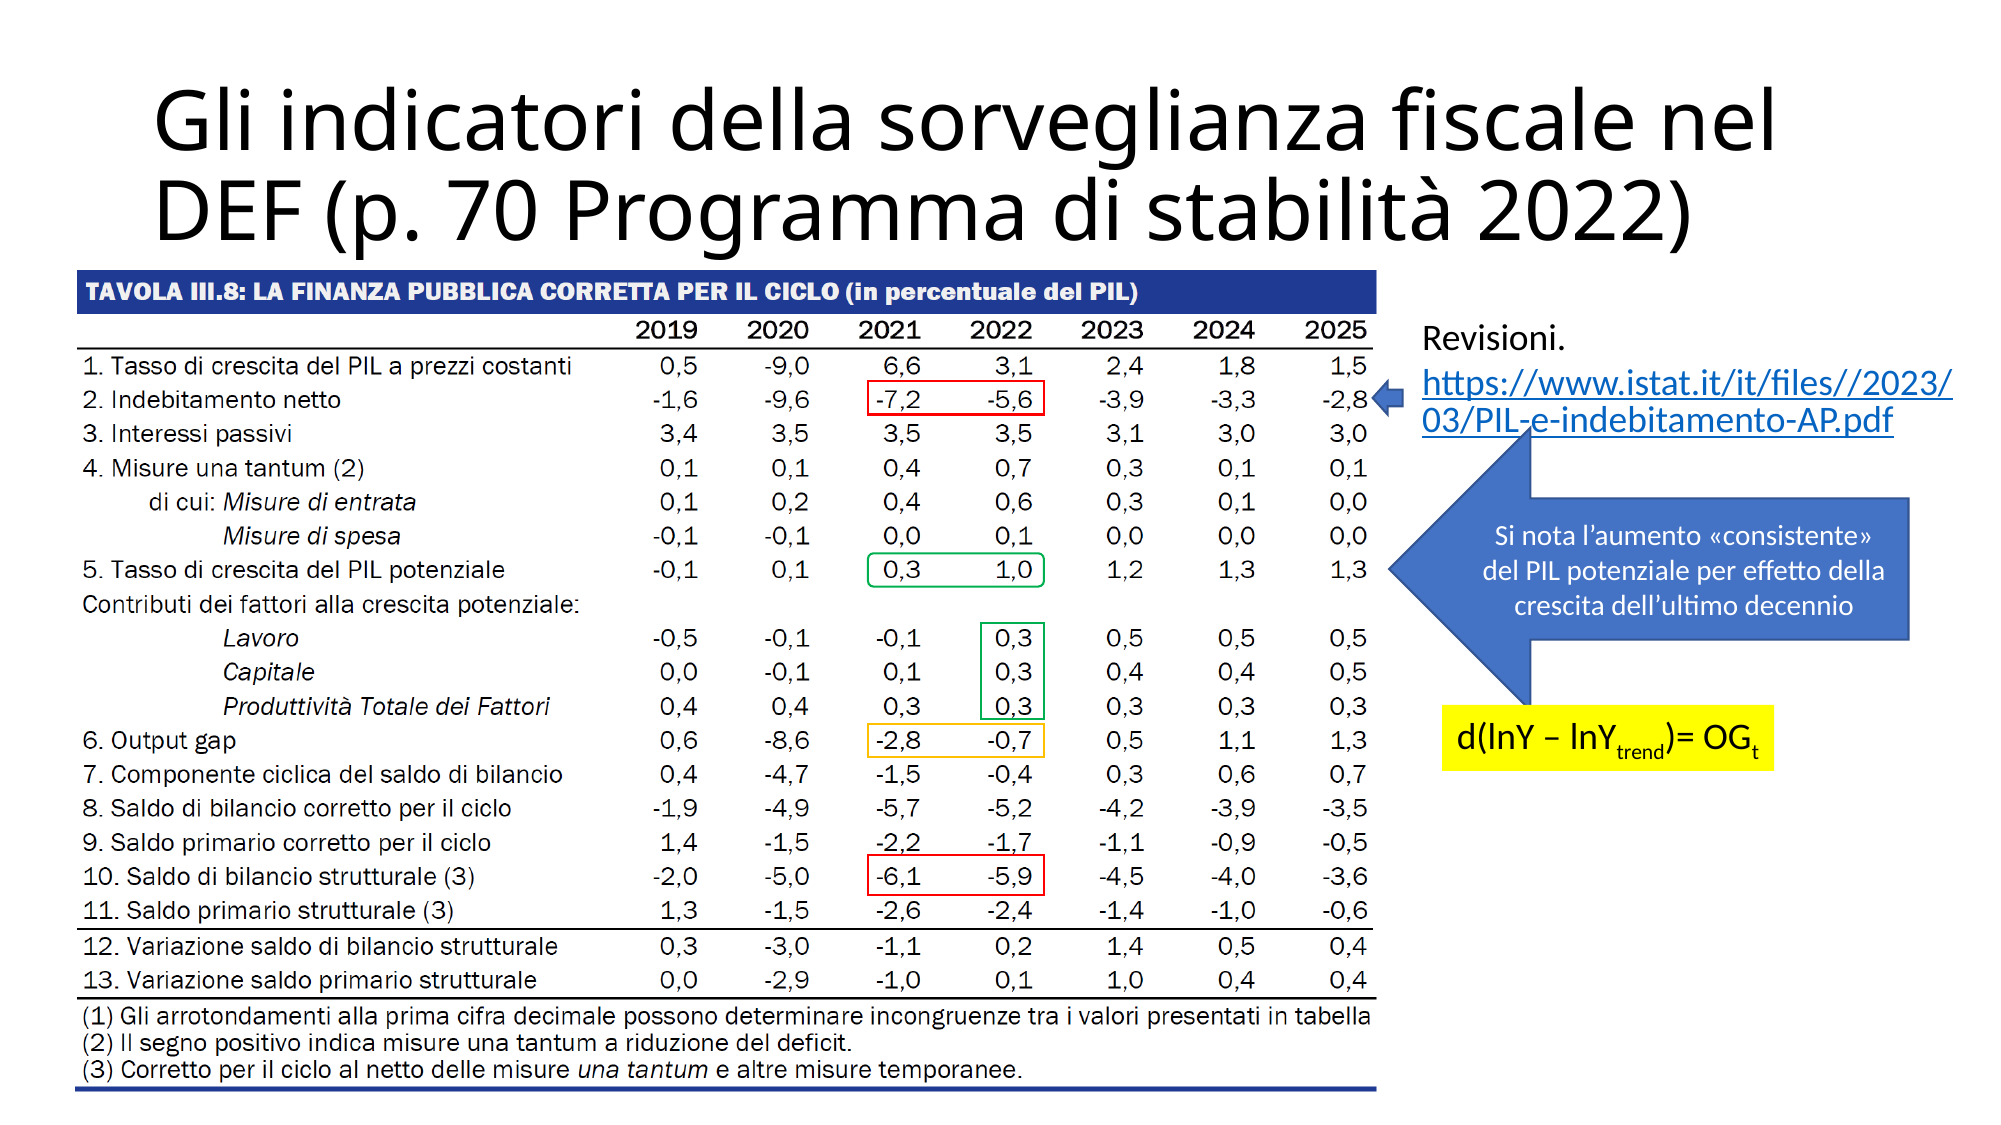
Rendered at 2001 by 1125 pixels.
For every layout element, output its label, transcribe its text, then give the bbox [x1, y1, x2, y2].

title Gli indicatori della sorveglianza fiscale nel DEF (p. 70 Programma di stabilità 2022) [137, 59, 1863, 278]
text_box Si nota l’aumento «consistente» del PIL potenziale per effetto della crescita dell’ultimo decennio [1387, 425, 1910, 704]
text_box Revisioni. https://www.istat.it/it/files//2023/03/PIL-e-indebitamento-AP.pdf [1407, 305, 1977, 456]
text_box [1383, 378, 1404, 418]
text_box d(lnY – lnYtrend)= OGt [1442, 704, 1775, 771]
picture [69, 268, 1383, 1094]
